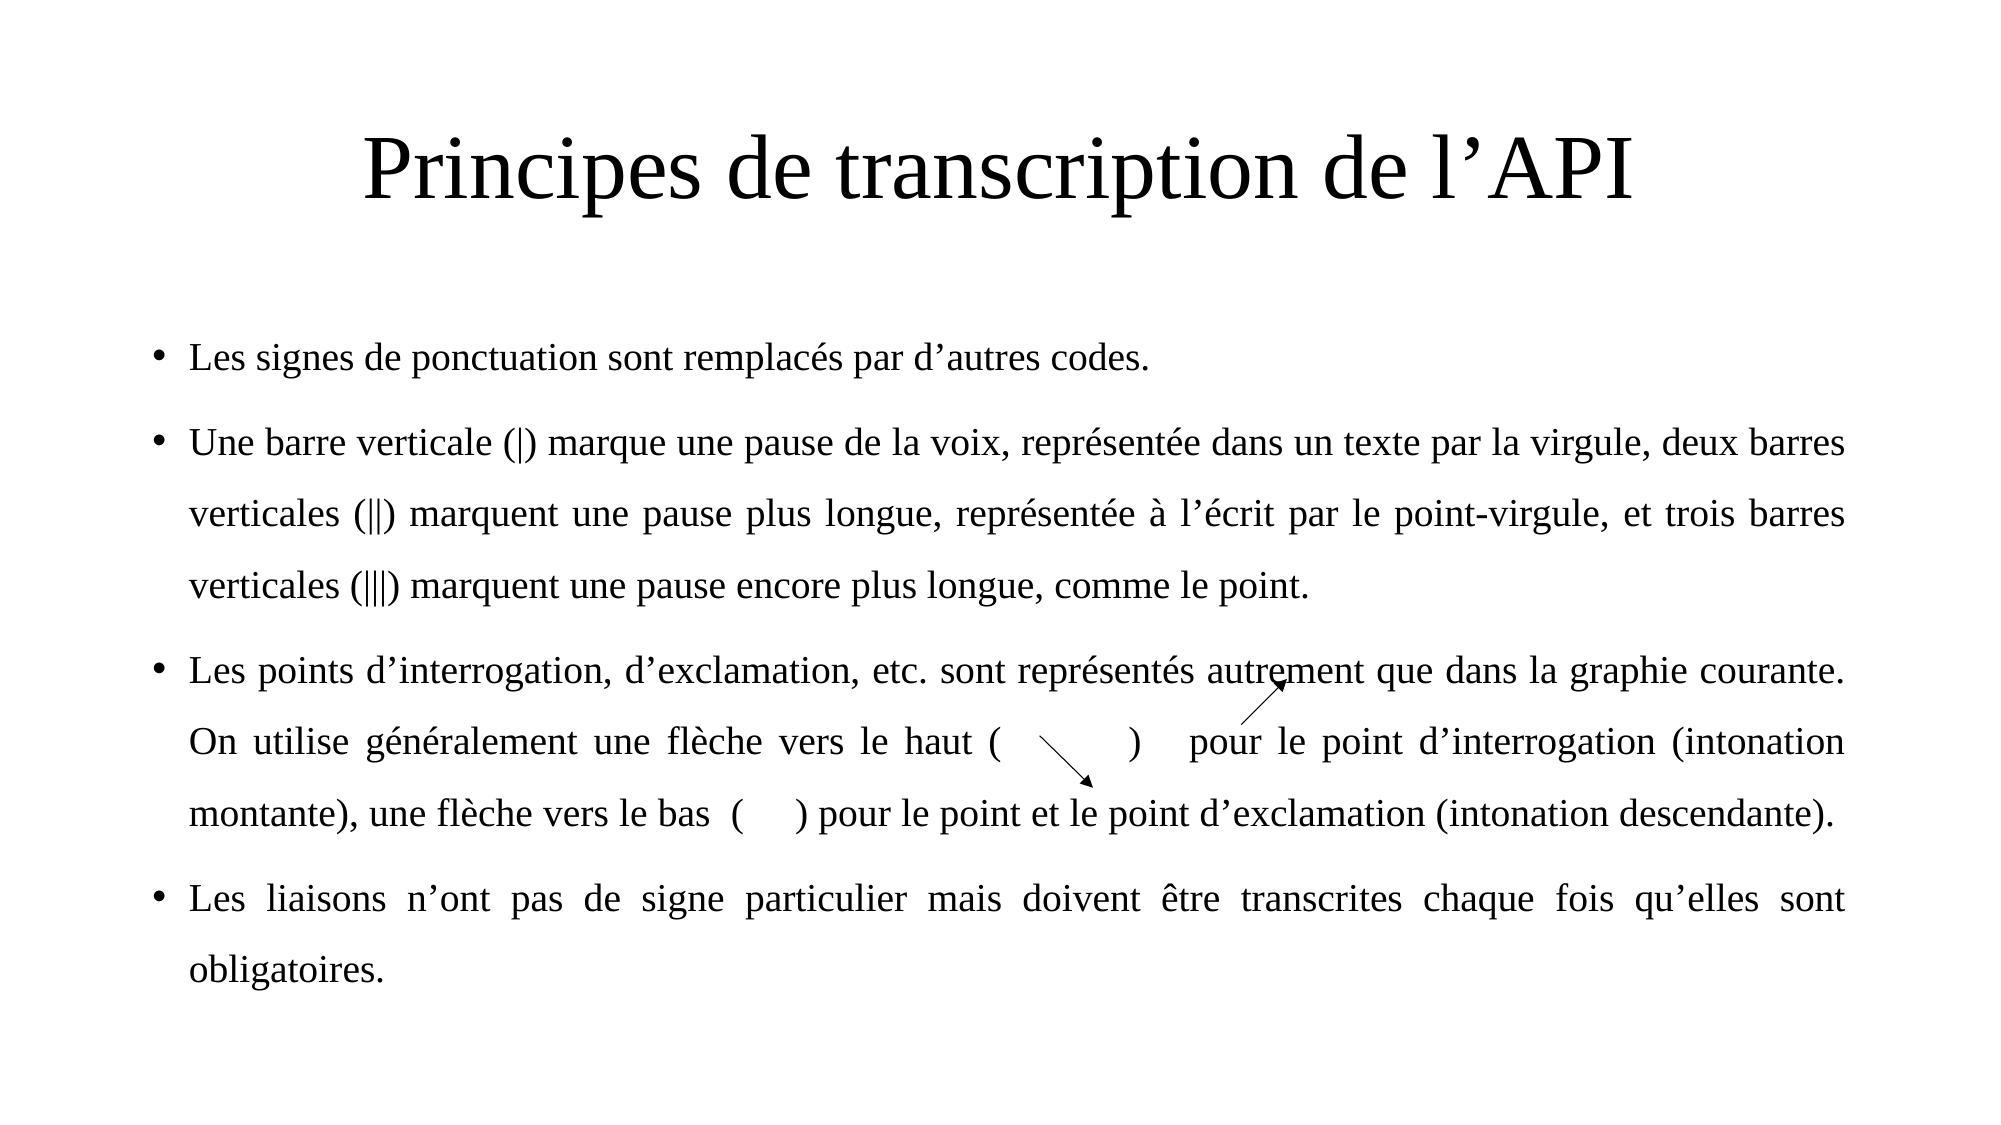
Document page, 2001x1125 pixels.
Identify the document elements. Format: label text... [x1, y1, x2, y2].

title Principes de transcription de l’API [137, 59, 1863, 278]
list Les signes de ponctuation sont remplacés par d’autres codes. Une barre verticale (|) marque une pause de la voix, représentée dans un texte par la virgule, deux barres verticales (||) marquent une pause plus longue, représentée à l’écrit par le point-virgule, et trois barres verticales (|||) marquent une pause encore plus longue, comme le point. Les points d’interrogation, d’exclamation, etc. sont représentés autrement que dans la graphie courante. On utilise généralement une flèche vers le haut ( ) pour le point d’interrogation (intonation montante), une flèche vers le bas ( ) pour le point et le point d’exclamation (intonation descendante). Les liaisons n’ont pas de signe particulier mais doivent être transcrites chaque fois qu’elles sont obligatoires. [137, 299, 1863, 1046]
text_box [1241, 678, 1287, 725]
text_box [1039, 735, 1093, 788]
